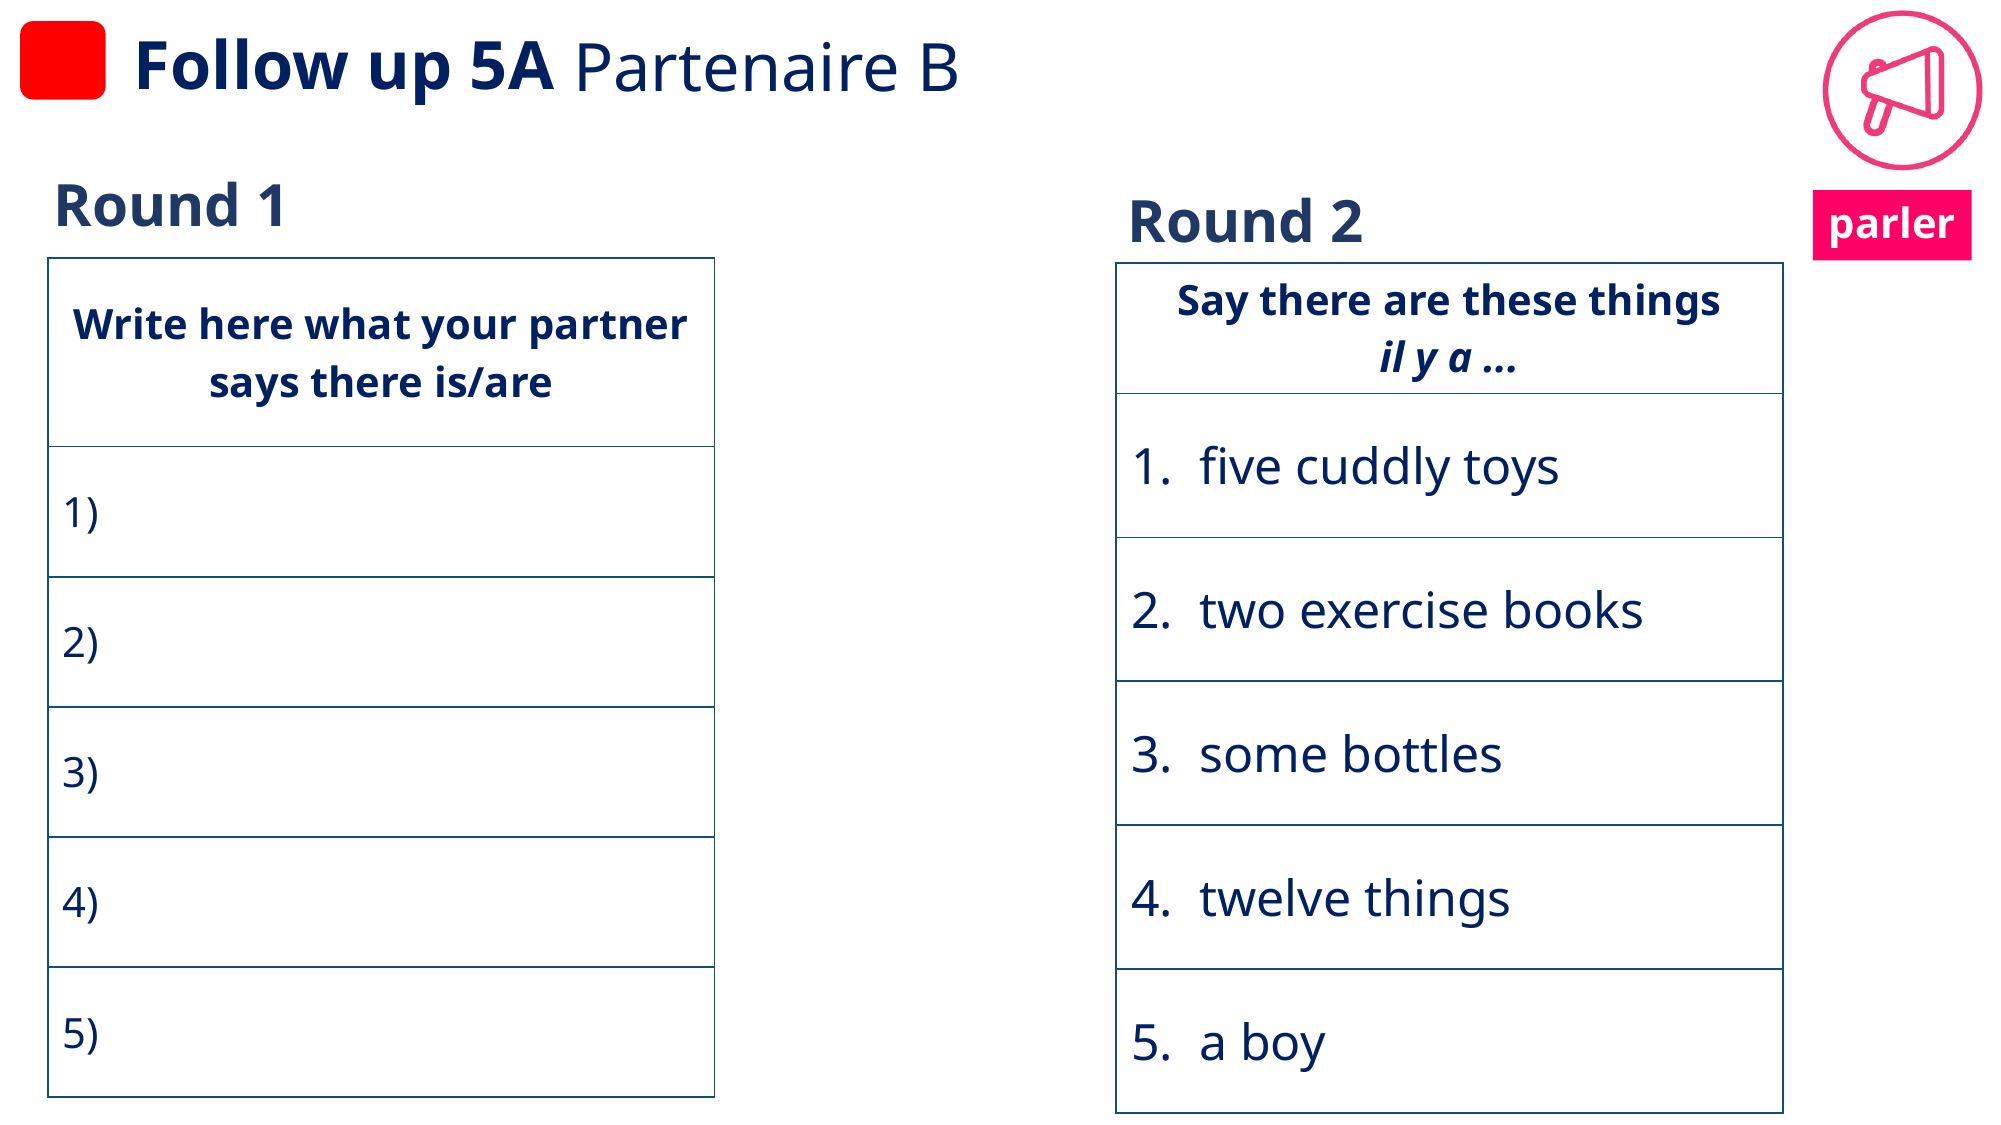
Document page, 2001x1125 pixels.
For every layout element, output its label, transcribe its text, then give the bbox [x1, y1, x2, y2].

text_box Round 2 [1113, 176, 1607, 262]
title Follow up 5A [118, 9, 580, 121]
table_header Write here what your partner says there is/are [49, 259, 714, 446]
table_cell 4) [49, 838, 714, 966]
table_cell 3) [49, 708, 714, 836]
table_cell 3. some bottles [1117, 682, 1782, 824]
table_header Say there are these things il y a ... [1117, 264, 1782, 393]
text_box [20, 21, 106, 100]
picture [1812, 1, 2000, 190]
table_cell 5) [49, 968, 714, 1096]
text_box Partenaire B [558, 11, 1550, 123]
text_box parler [1812, 190, 1972, 261]
table_cell 5. a boy [1117, 970, 1782, 1112]
text_box Round 1 [39, 160, 533, 245]
table_cell 2) [49, 578, 714, 706]
table_cell 4. twelve things [1117, 826, 1782, 968]
table_cell 2. two exercise books [1117, 538, 1782, 680]
table_cell 1. five cuddly toys [1117, 394, 1782, 537]
table_cell 1) [49, 447, 714, 576]
